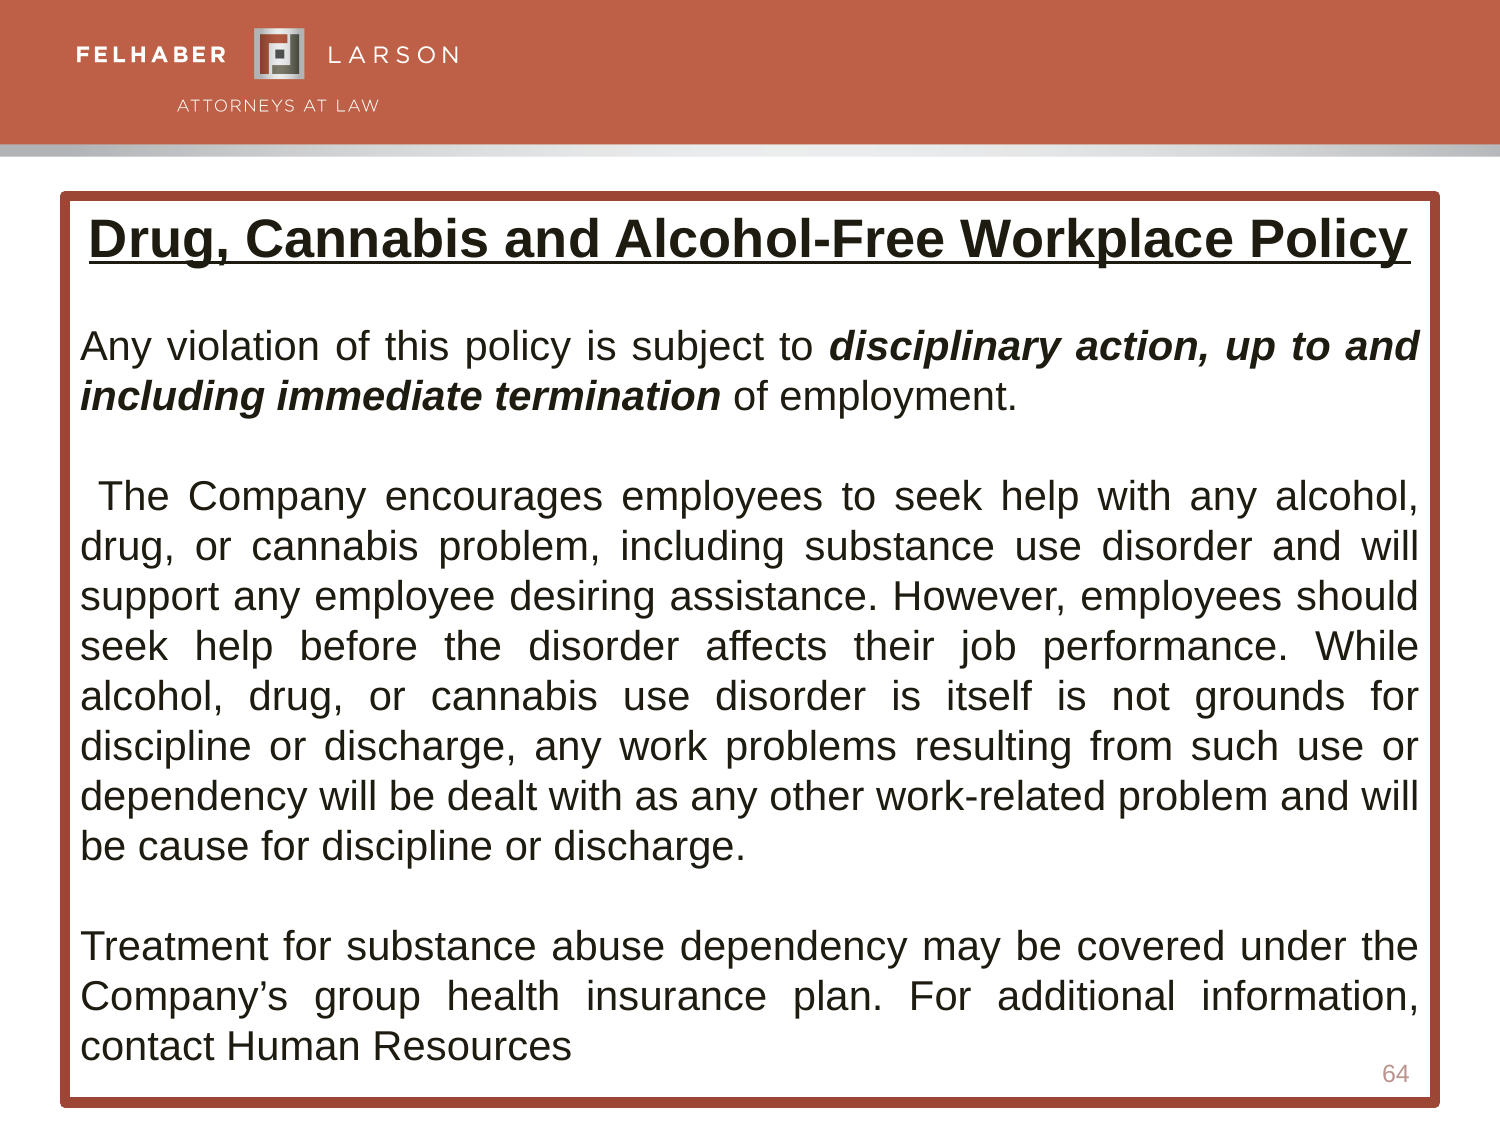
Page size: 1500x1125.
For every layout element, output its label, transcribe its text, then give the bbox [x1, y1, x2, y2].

picture [0, 0, 1500, 157]
list Drug, Cannabis and Alcohol-Free Workplace Policy Any violation of this policy is subject to disciplinary action, up to and including immediate termination of employment. The Company encourages employees to seek help with any alcohol, drug, or cannabis problem, including substance use disorder and will support any employee desiring assistance. However, employees should seek help before the disorder affects their job performance. While alcohol, drug, or cannabis use disorder is itself is not grounds for discipline or discharge, any work problems resulting from such use or dependency will be dealt with as any other work-related problem and will be cause for discipline or discharge. Treatment for substance abuse dependency may be covered under the Company’s group health insurance plan. For additional information, contact Human Resources [64, 196, 1436, 1103]
